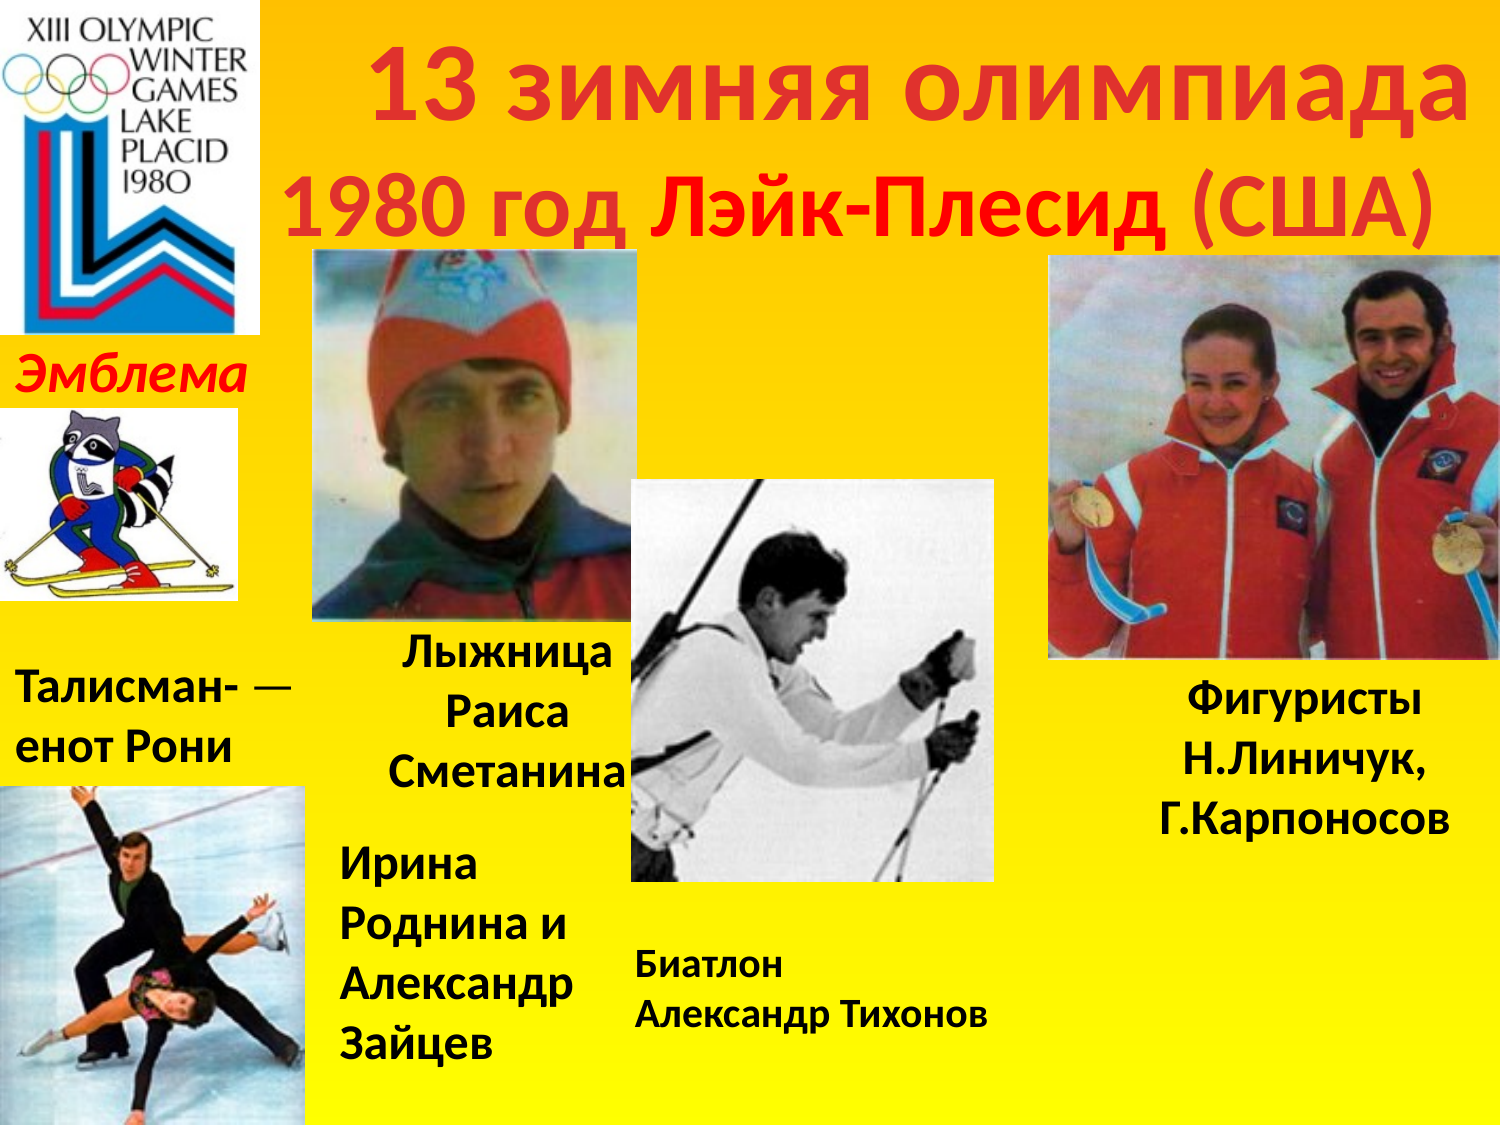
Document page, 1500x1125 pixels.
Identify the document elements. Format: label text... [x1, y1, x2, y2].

text_box Биатлон Александр Тихонов [620, 928, 1046, 1044]
picture [1048, 255, 1500, 661]
text_box Лыжница Раиса Сметанина [312, 629, 626, 805]
text_box 1980 год Лэйк-Плесид (США) [265, 137, 1474, 263]
text_box Эмблема [0, 326, 290, 411]
picture [0, 786, 305, 1125]
text_box 13 зимняя олимпиада [336, 0, 1500, 150]
text_box Талисман- — енот Рони [0, 645, 372, 780]
picture [312, 249, 994, 882]
picture [0, 408, 238, 602]
text_box Ирина Роднина и Александр Зайцев [324, 822, 609, 1077]
text_box Фигуристы Н.Линичук, Г.Карпоносов [1045, 665, 1500, 852]
picture [0, 0, 260, 335]
